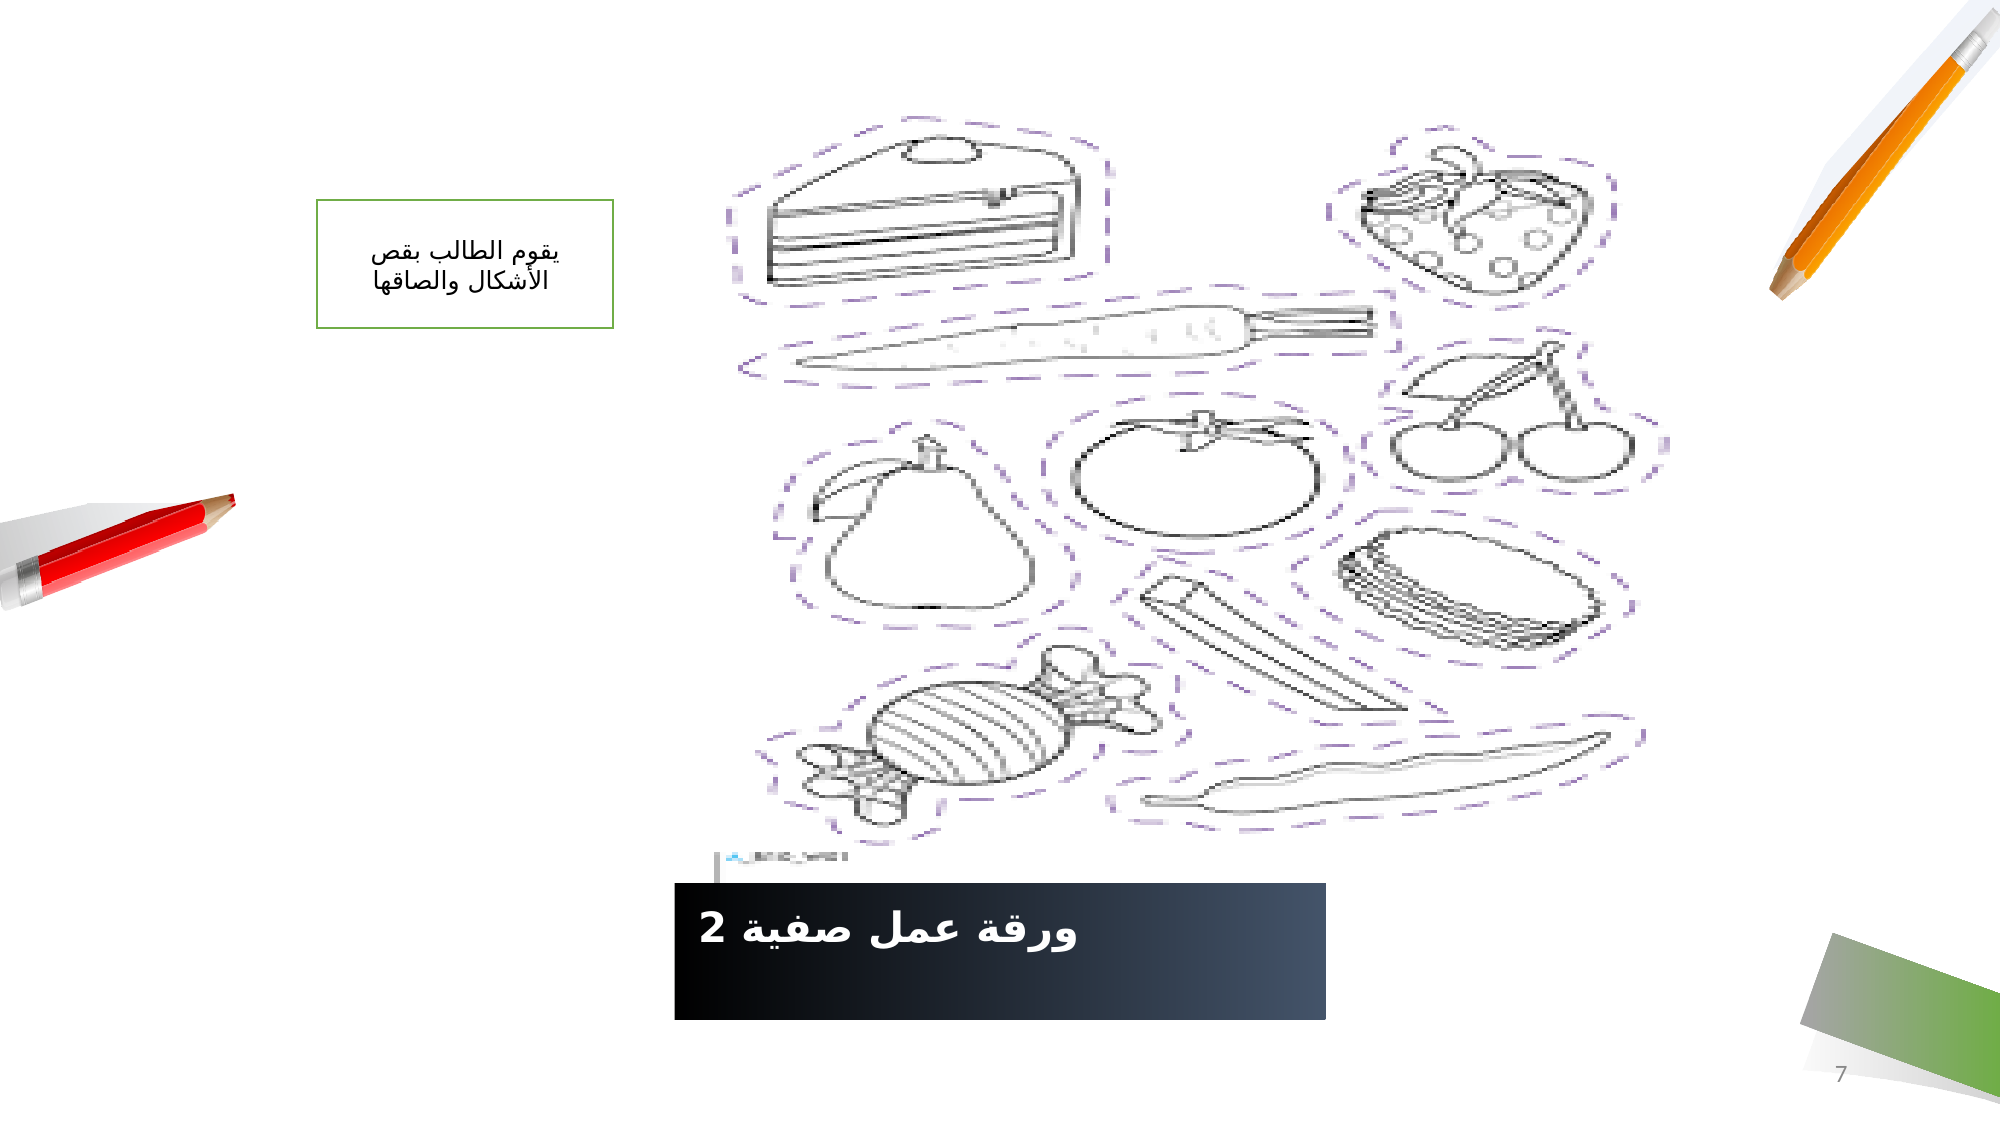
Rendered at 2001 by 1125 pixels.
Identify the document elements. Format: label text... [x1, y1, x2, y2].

picture [638, 82, 1746, 883]
text_box يقوم الطالب بقص الأشكال والصاقها [317, 199, 613, 329]
picture [1755, 0, 2000, 322]
picture [0, 493, 248, 613]
slide_number 7 [1412, 1042, 1863, 1103]
title ورقة عمل صفية 2 [674, 891, 1326, 1020]
